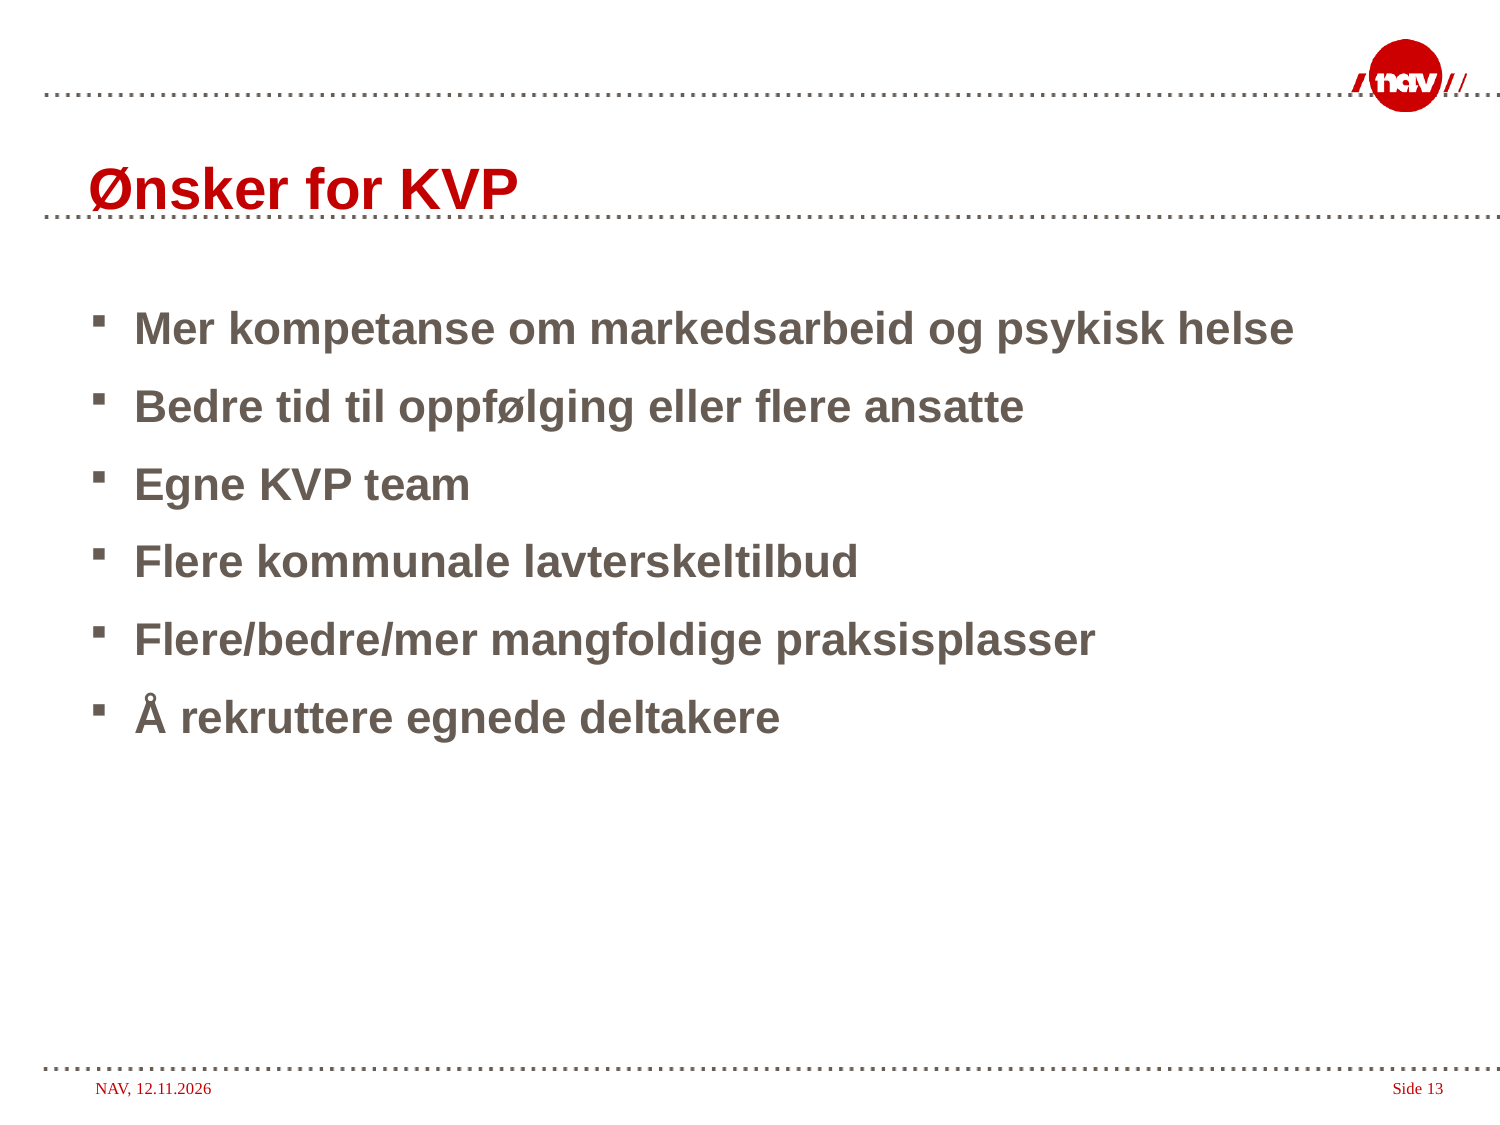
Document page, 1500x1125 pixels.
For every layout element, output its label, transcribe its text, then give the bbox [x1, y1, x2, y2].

picture [41, 215, 73, 219]
picture [1264, 39, 1500, 112]
list Mer kompetanse om markedsarbeid og psykisk helse Bedre tid til oppfølging eller flere ansatte Egne KVP team Flere kommunale lavterskeltilbud Flere/bedre/mer mangfoldige praksisplasser Å rekruttere egnede deltakere [75, 290, 1449, 1029]
title Ønsker for KVP [73, 42, 1264, 229]
picture [41, 93, 73, 97]
picture [1264, 215, 1500, 219]
picture [40, 1067, 1500, 1071]
